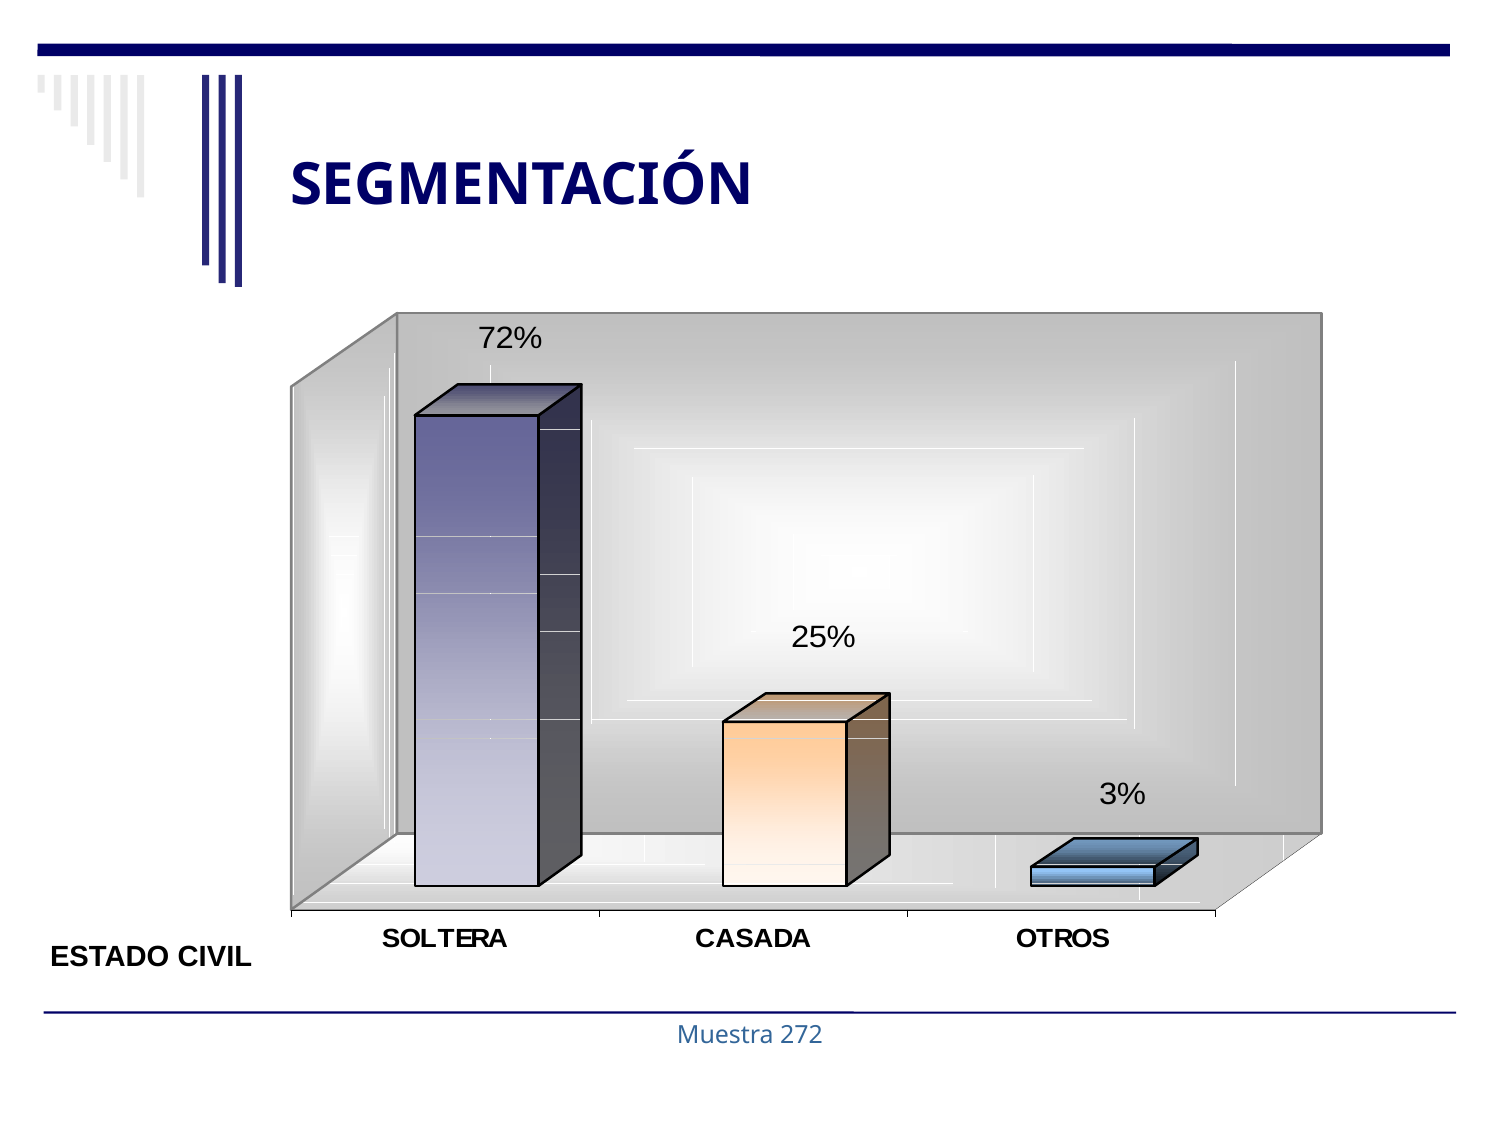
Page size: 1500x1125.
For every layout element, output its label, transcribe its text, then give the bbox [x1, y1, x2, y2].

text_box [187, 274, 1426, 1001]
text_box ESTADO CIVIL [49, 937, 182, 973]
title SEGMENTACIÓN [274, 74, 1426, 274]
text_box Muestra 272 [0, 1011, 1500, 1057]
